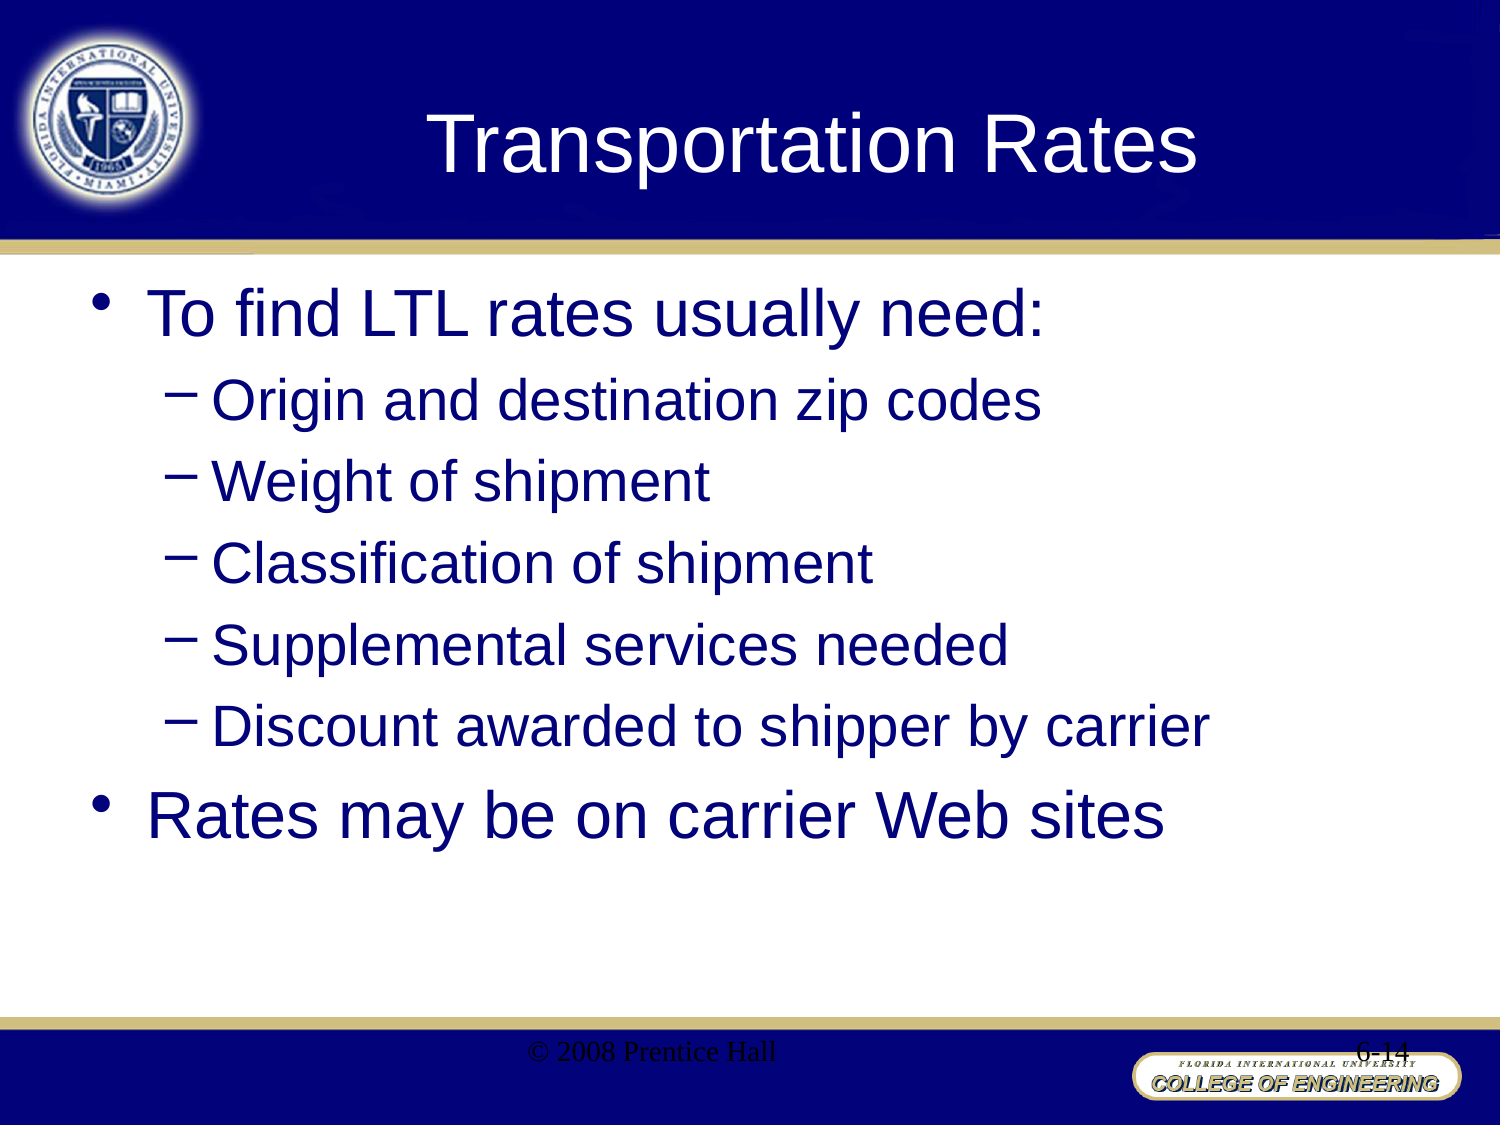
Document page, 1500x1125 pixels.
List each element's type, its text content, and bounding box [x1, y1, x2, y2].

title Transportation Rates [199, 44, 1426, 233]
picture [0, 0, 1500, 1125]
slide_number 6-14 [1074, 1024, 1426, 1103]
footer © 2008 Prentice Hall [512, 1024, 988, 1103]
list To find LTL rates usually need: Origin and destination zip codes Weight of shipment Classification of shipment Supplemental services needed Discount awarded to shipper by carrier Rates may be on carrier Web sites [74, 262, 1426, 1006]
